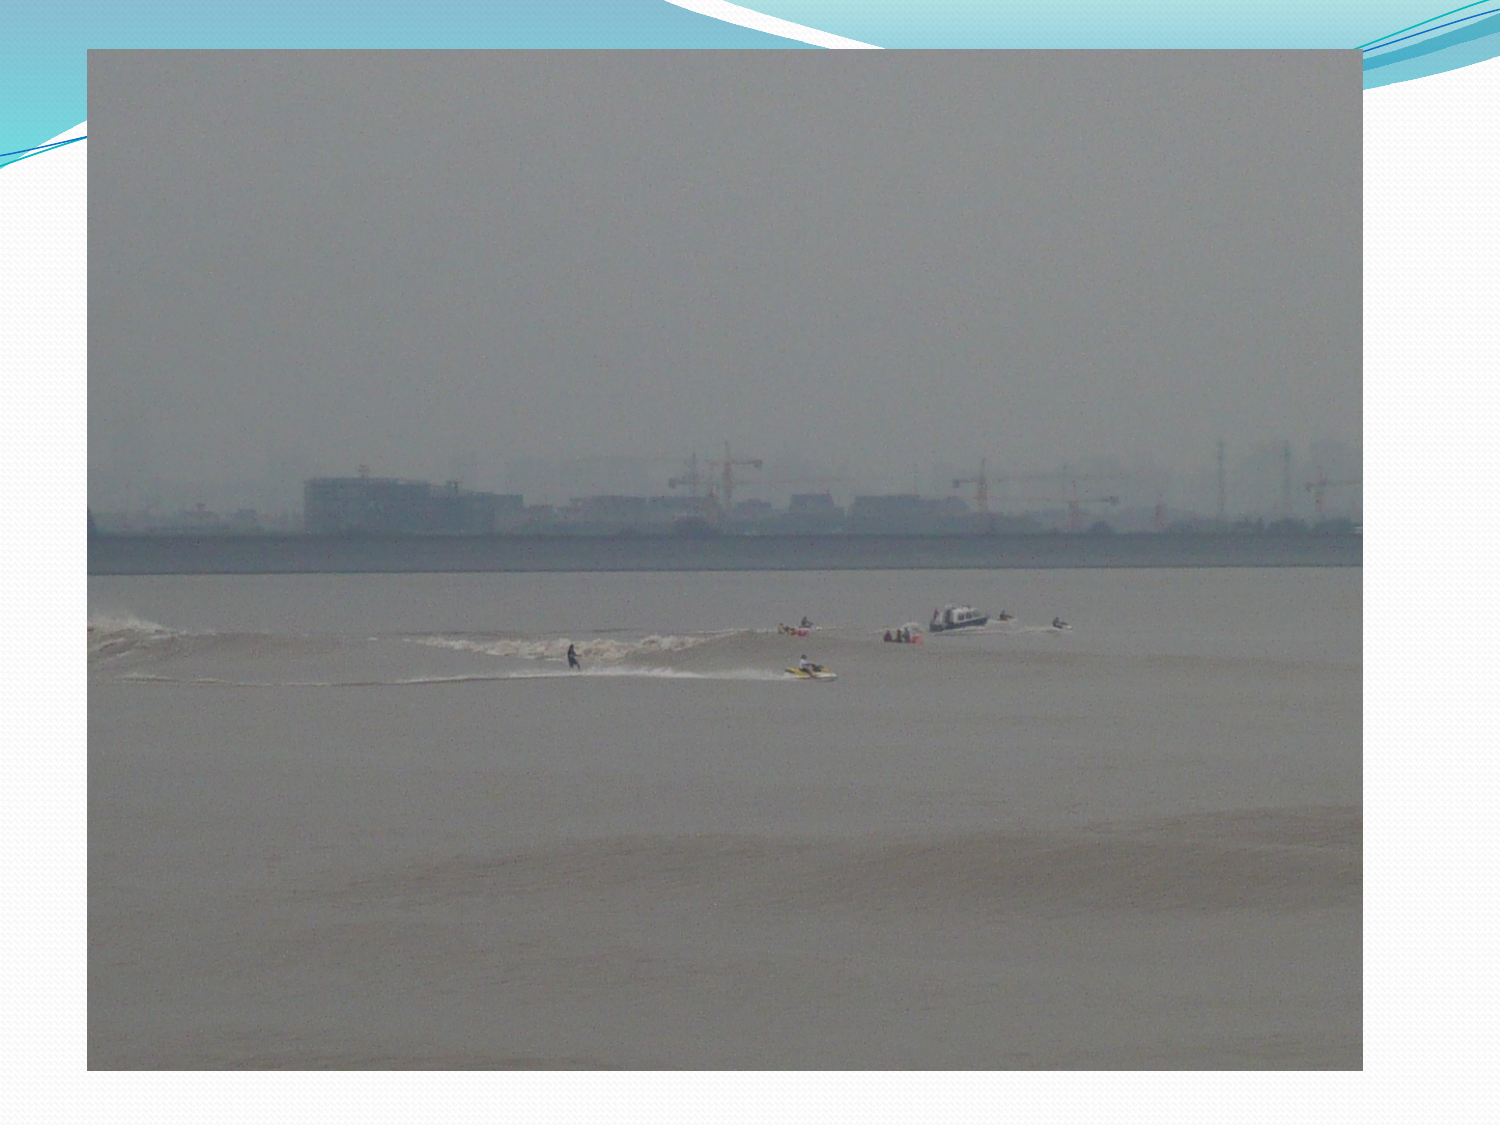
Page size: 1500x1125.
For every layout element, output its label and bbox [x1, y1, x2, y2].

list [87, 49, 1363, 1071]
